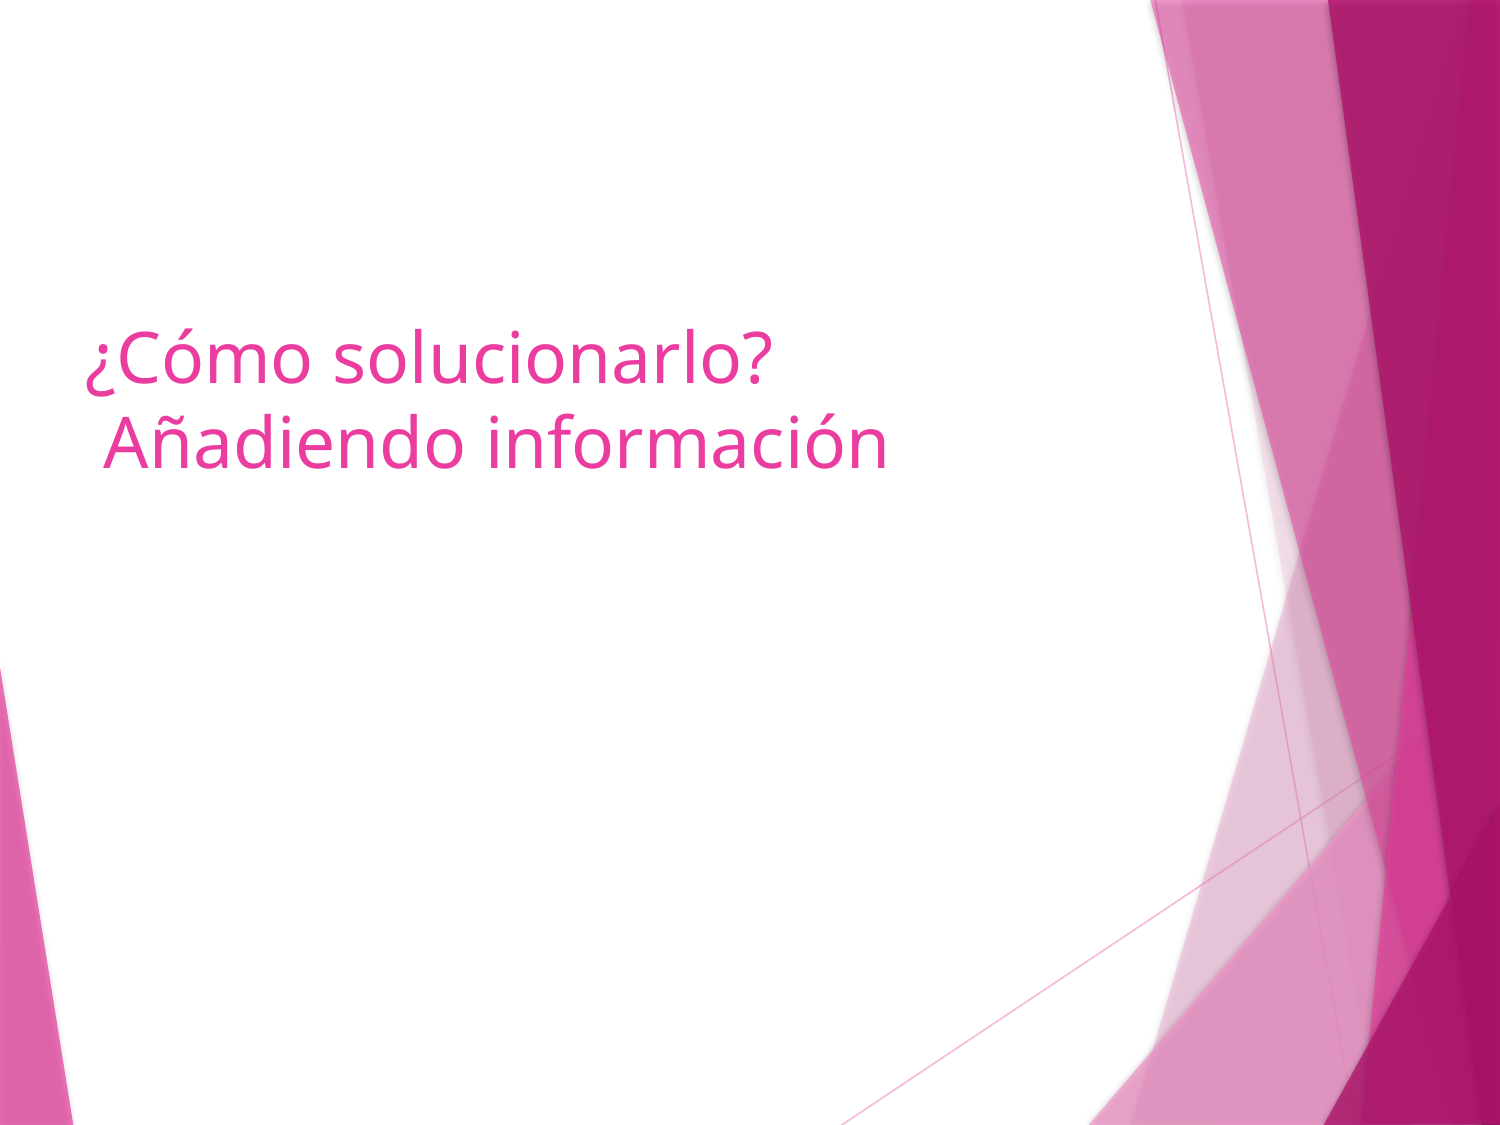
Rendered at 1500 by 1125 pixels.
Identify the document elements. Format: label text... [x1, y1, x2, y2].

title ¿Cómo solucionarlo? Añadiendo información [70, 304, 1421, 493]
